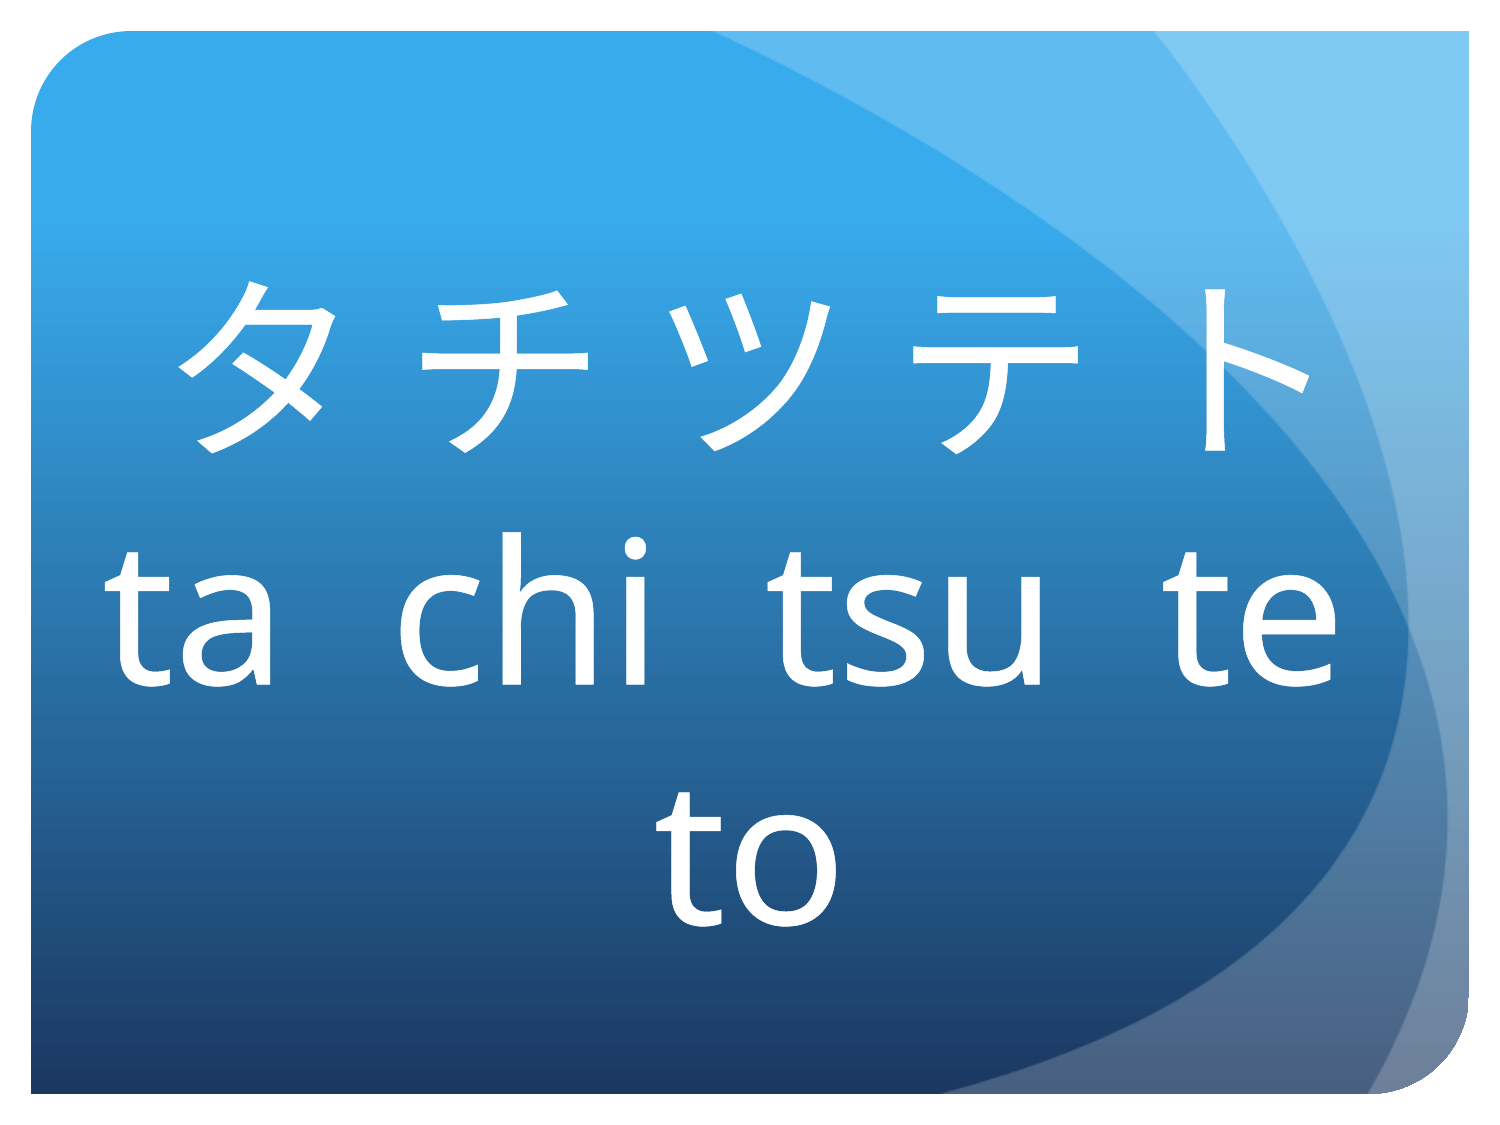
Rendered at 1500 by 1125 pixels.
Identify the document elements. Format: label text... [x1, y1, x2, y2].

picture [24, 30, 1473, 236]
picture [24, 972, 1473, 1094]
text_box タ チ ツ テ ト ta chi tsu te to [0, 236, 1500, 972]
